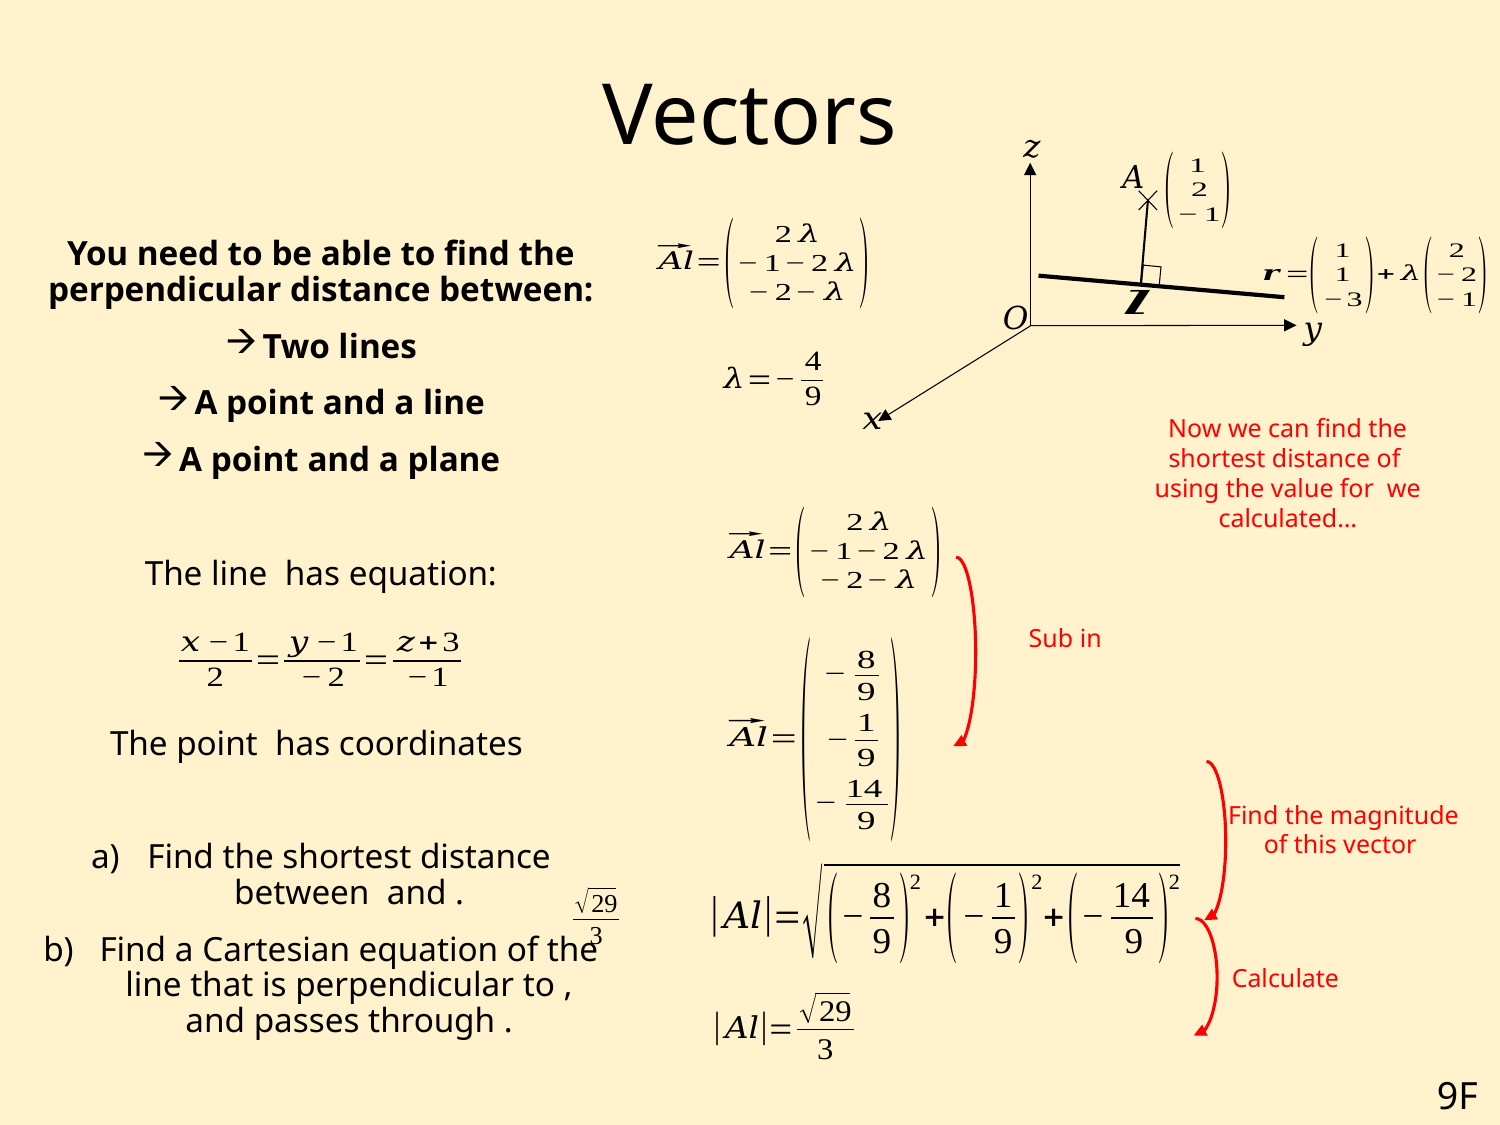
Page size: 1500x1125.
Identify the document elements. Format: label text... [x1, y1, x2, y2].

text_box [1148, 264, 1163, 275]
text_box Find the magnitude of this vector [1221, 799, 1466, 860]
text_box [1140, 201, 1148, 285]
text_box [953, 556, 977, 748]
text_box 9F [1422, 1064, 1493, 1125]
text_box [878, 326, 1031, 422]
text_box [1038, 275, 1285, 298]
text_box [1138, 190, 1158, 210]
text_box [1193, 917, 1217, 1036]
title Vectors [103, 35, 1397, 199]
text_box [1204, 760, 1226, 921]
text_box Calculate [1210, 962, 1360, 993]
